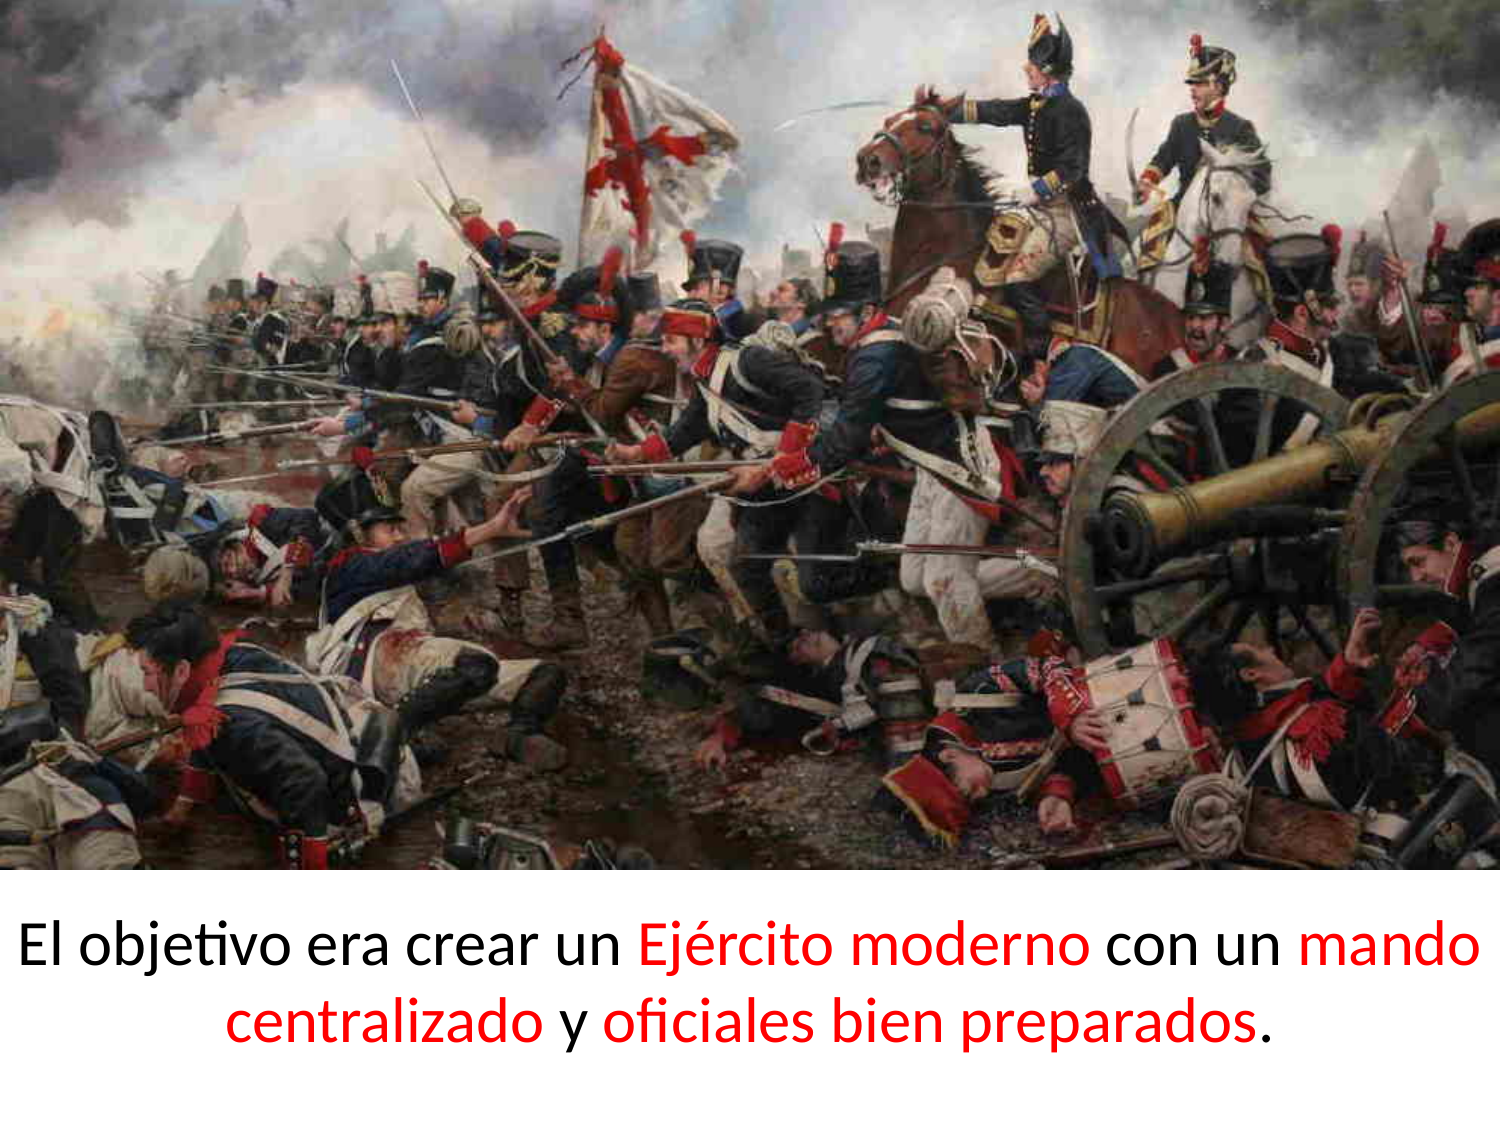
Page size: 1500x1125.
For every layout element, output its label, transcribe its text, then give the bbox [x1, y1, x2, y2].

picture [0, 0, 1500, 870]
text_box El objetivo era crear un Ejército moderno con un mando centralizado y oficiales bien preparados. [0, 893, 1500, 1063]
